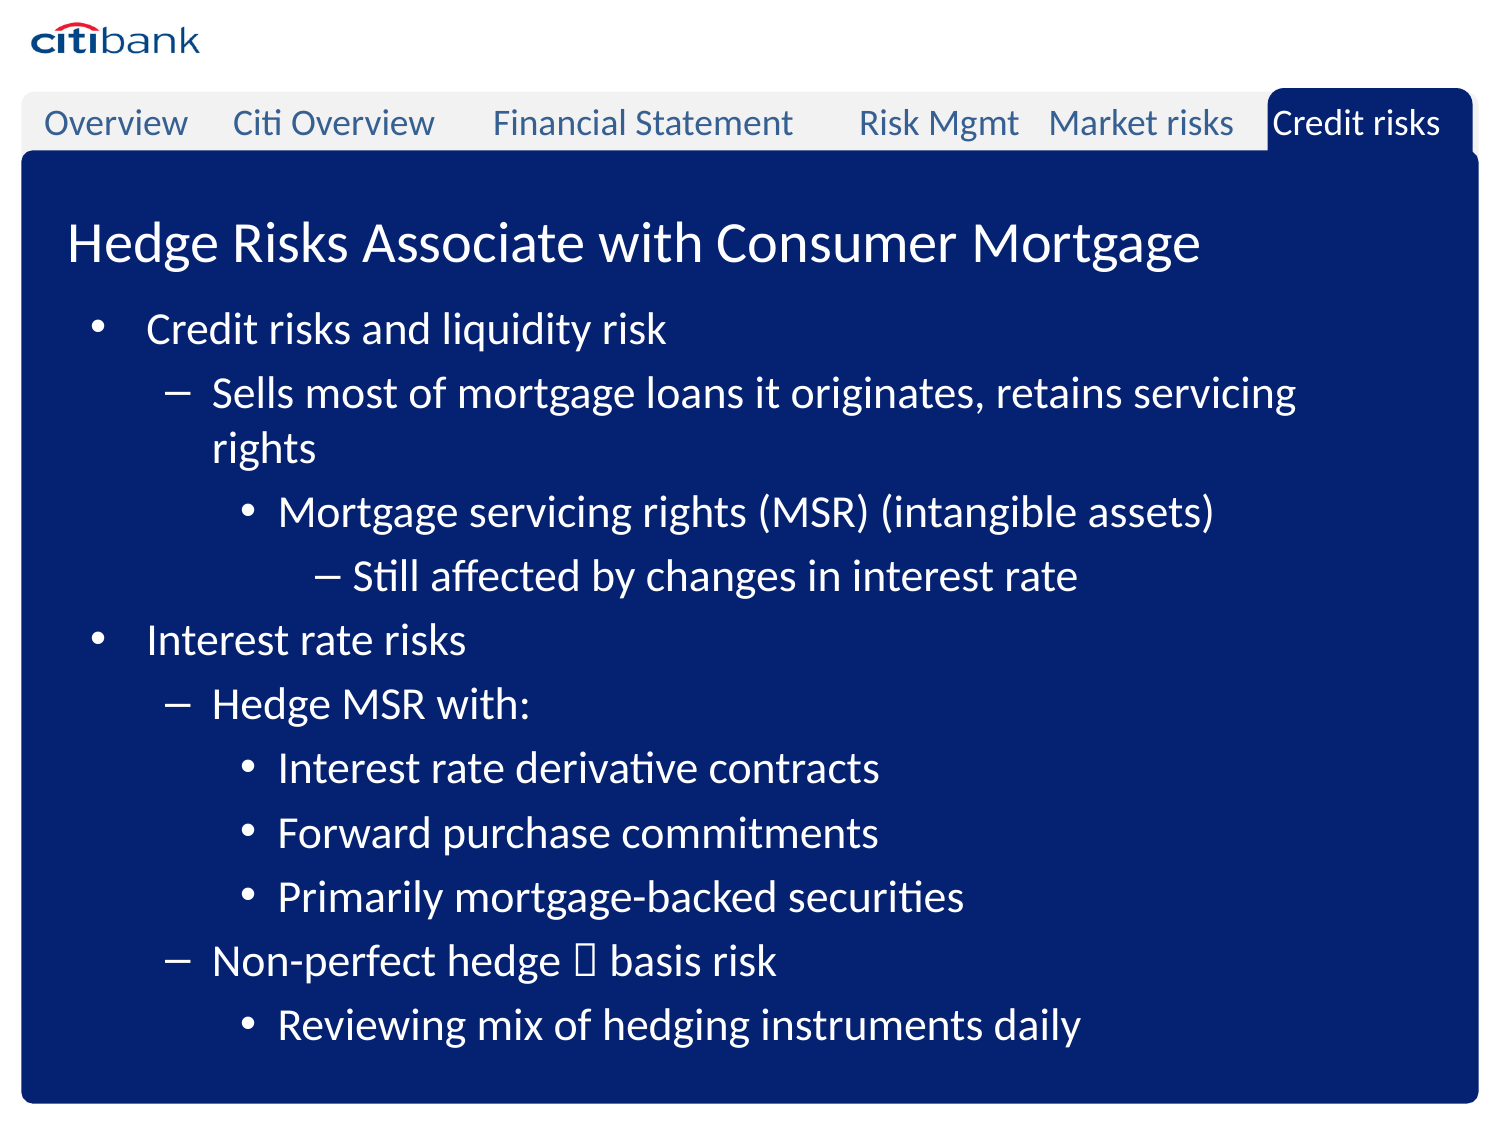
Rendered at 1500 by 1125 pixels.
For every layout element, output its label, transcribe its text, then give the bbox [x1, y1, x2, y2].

picture [29, 0, 201, 79]
text_box [21, 150, 1479, 1104]
text_box Market risks [1033, 90, 1257, 150]
text_box Financial Statement [478, 90, 844, 150]
text_box [1473, 150, 1479, 159]
list Credit risks and liquidity risk Sells most of mortgage loans it originates, retains servicing rights Mortgage servicing rights (MSR) (intangible assets) Still affected by changes in interest rate Interest rate risks Hedge MSR with: Interest rate derivative contracts Forward purchase commitments Primarily mortgage-backed securities Non-perfect hedge  basis risk Reviewing mix of hedging instruments daily [74, 290, 1424, 1006]
text_box Credit risks [1257, 90, 1500, 150]
text_box Hedge Risks Associate with Consumer Mortgage [53, 196, 1436, 351]
text_box Overview [29, 90, 218, 150]
text_box Citi Overview [218, 90, 478, 150]
text_box [21, 93, 30, 159]
text_box Risk Mgmt [844, 90, 1033, 150]
